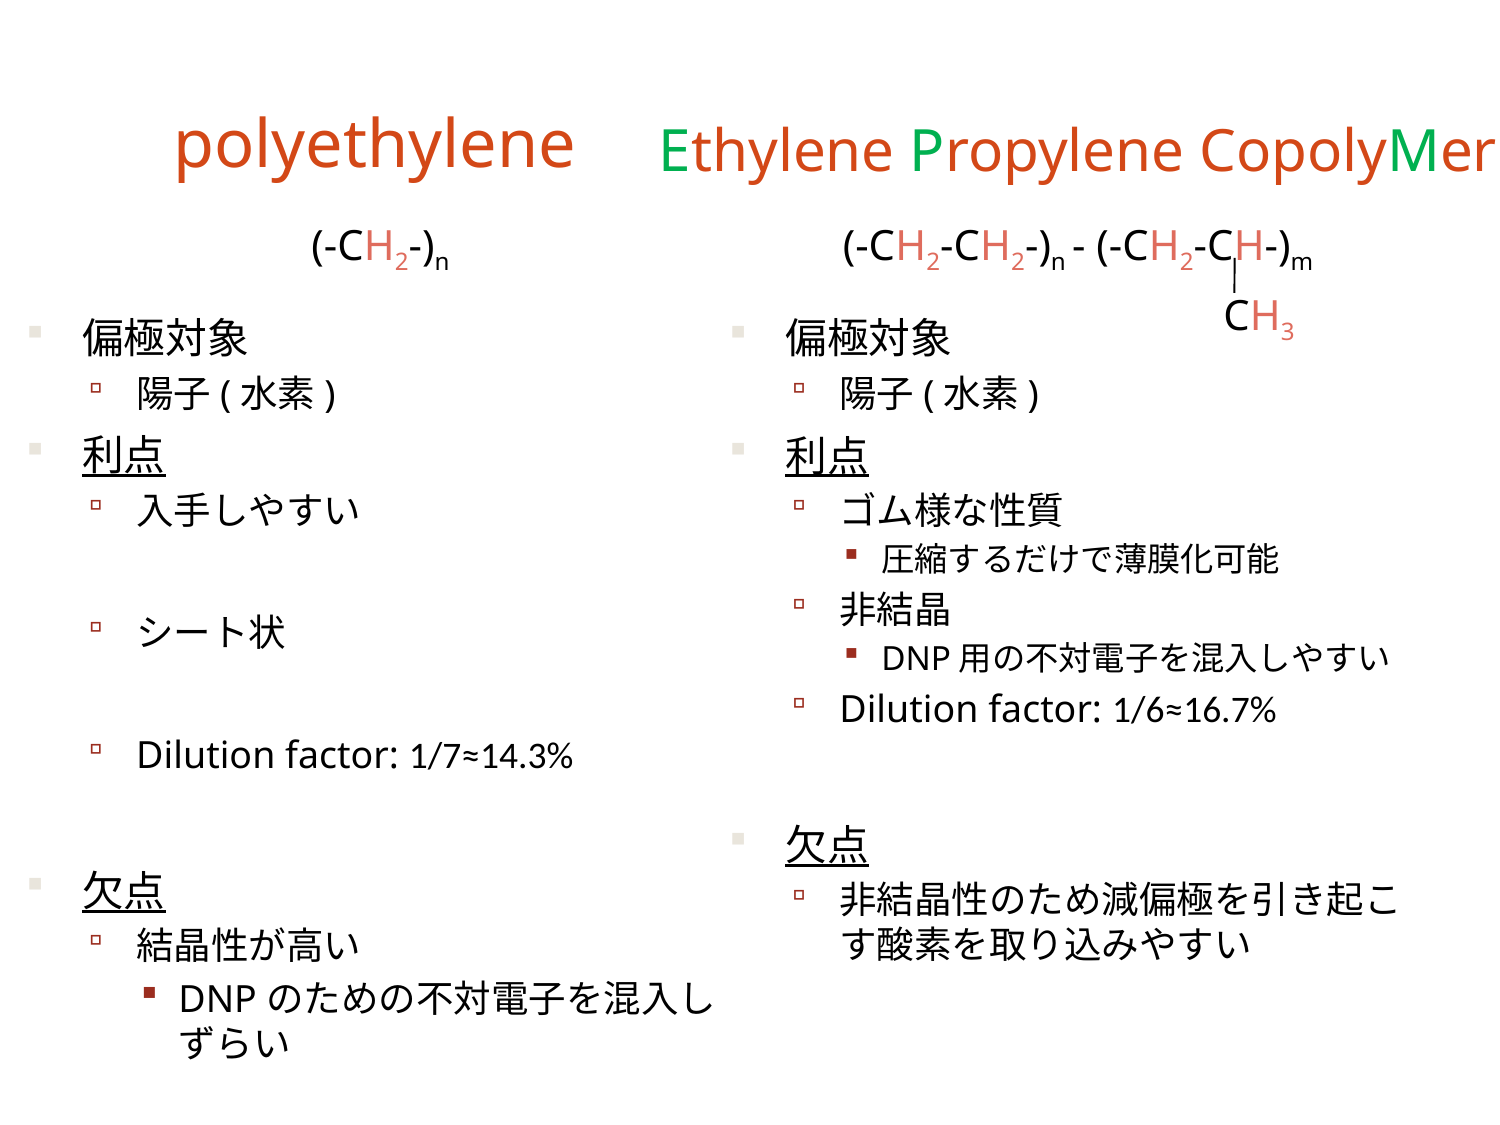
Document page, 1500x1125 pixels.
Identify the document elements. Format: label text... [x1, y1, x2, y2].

text_box polyethylene [158, 93, 592, 189]
text_box (-CH2-)n [285, 210, 465, 283]
list 偏極対象 陽子(水素) 利点 ゴム様な性質 圧縮するだけで薄膜化可能 非結晶 DNP用の不対電子を混入しやすい Dilution factor: 1/6≈16.7% 欠点 非結晶性のため減偏極を引き起こす酸素を取り込みやすい [750, 304, 1454, 1079]
list 偏極対象 陽子(水素) 利点 入手しやすい シート状 Dilution factor: 1/7≈14.3% 欠点 結晶性が高い DNPのための不対電子を混入しずらい [0, 304, 750, 1079]
text_box Ethylene Propylene CopolyMer [644, 105, 1500, 191]
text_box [835, 210, 1321, 348]
